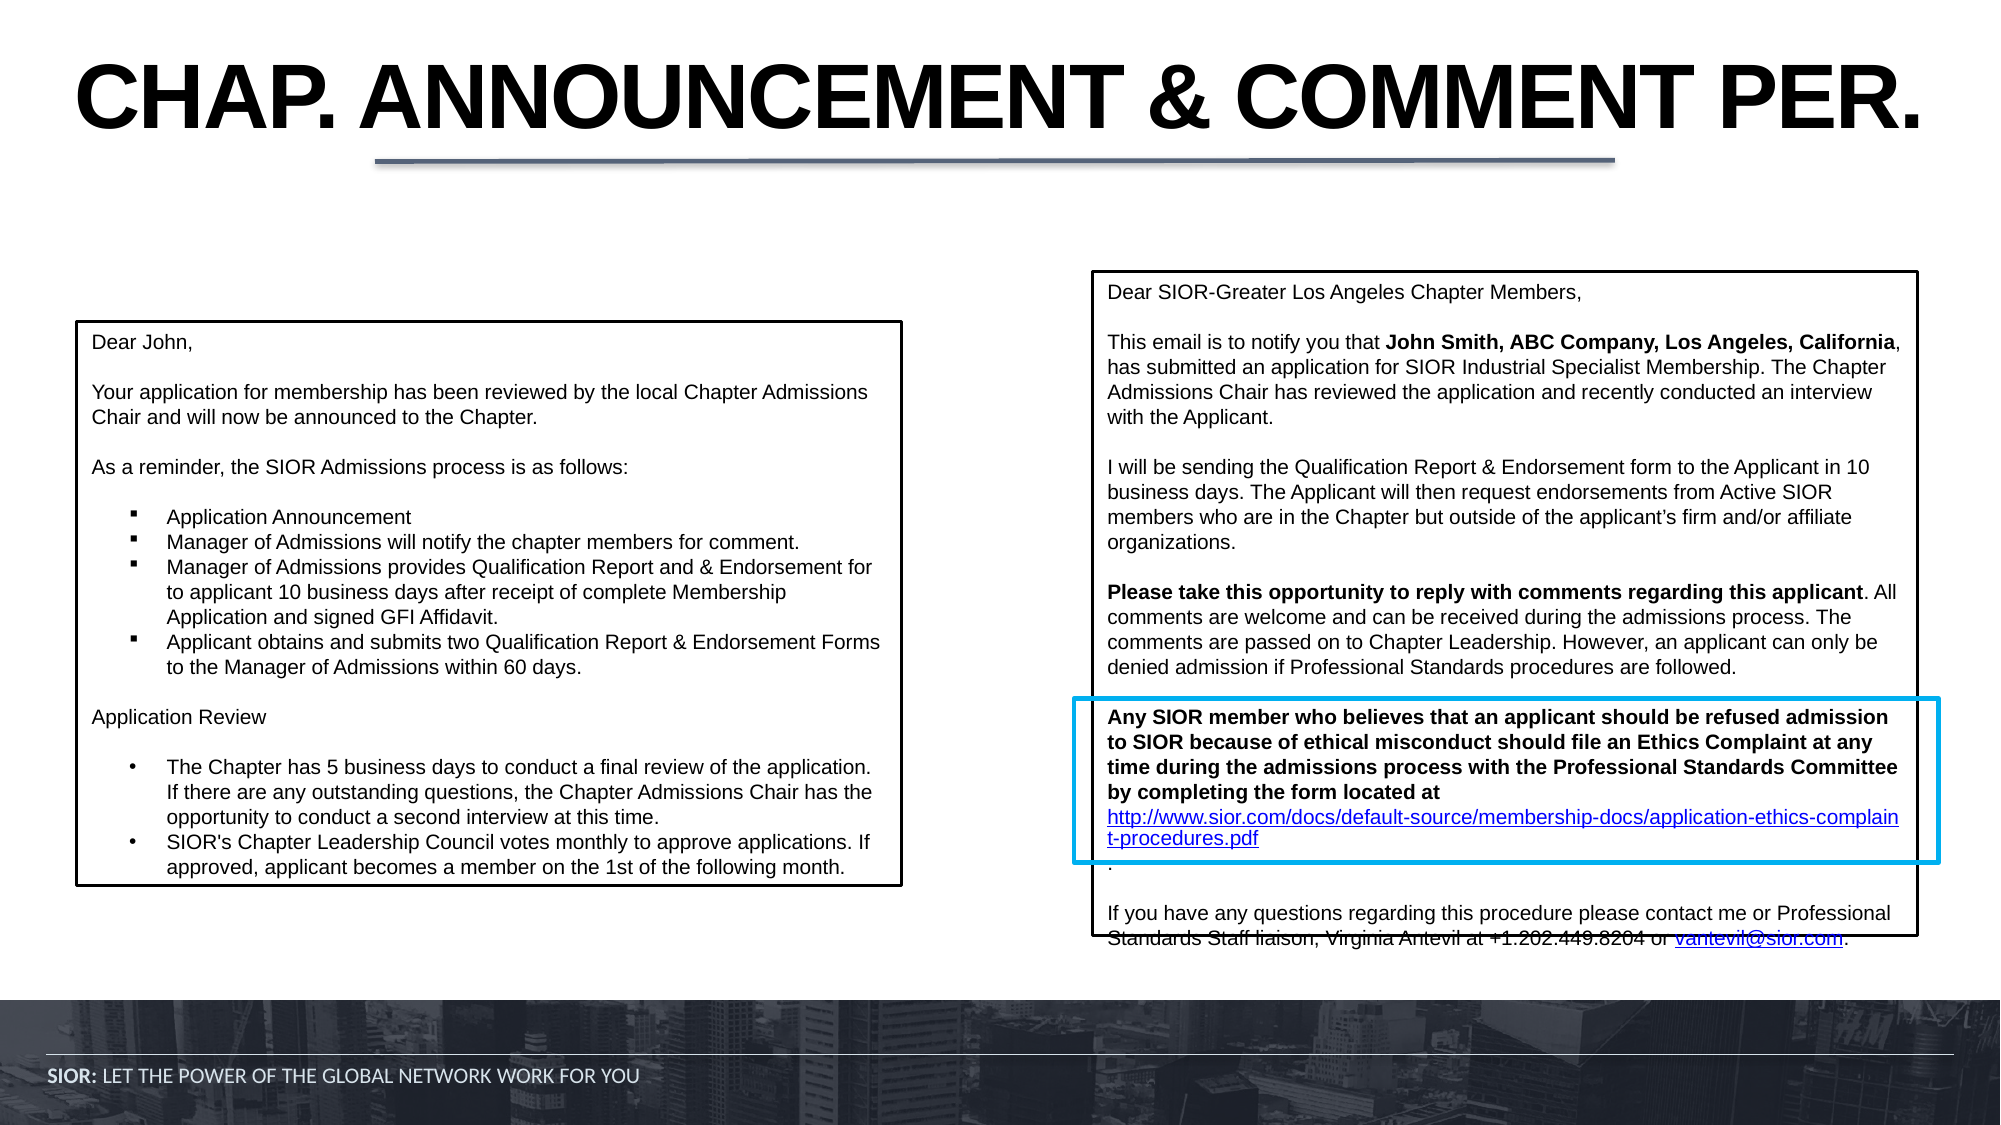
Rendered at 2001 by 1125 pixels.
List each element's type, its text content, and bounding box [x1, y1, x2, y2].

title CHAP. ANNOUNCEMENT & COMMENT PER. [50, 16, 1950, 167]
text_box [1072, 697, 1941, 864]
text_box Dear SIOR-Greater Los Angeles Chapter Members, This email is to notify you that John Smith, ABC Company, Los Angeles, California, has submitted an application for SIOR Industrial Specialist Membership. The Chapter Admissions Chair has reviewed the application and recently conducted an interview with the Applicant. I will be sending the Qualification Report & Endorsement form to the Applicant in 10 business days. The Applicant will then request endorsements from Active SIOR members who are in the Chapter but outside of the applicant’s firm and/or affiliate organizations. Please take this opportunity to reply with comments regarding this applicant. All comments are welcome and can be received during the admissions process. The comments are passed on to Chapter Leadership. However, an applicant can only be denied admission if Professional Standards procedures are followed. Any SIOR member who believes that an applicant should be refused admission to SIOR because of ethical misconduct should file an Ethics Complaint at any time during the admissions process with the Professional Standards Committee by completing the form located at http://www.sior.com/docs/default-source/membership-docs/application-ethics-complaint-procedures.pdf. If you have any questions regarding this procedure please contact me or Professional Standards Staff liaison, Virginia Antevil at +1.202.449.8204 or vantevil@sior.com. [1090, 269, 1919, 697]
text_box Dear John, Your application for membership has been reviewed by the local Chapter Admissions Chair and will now be announced to the Chapter. As a reminder, the SIOR Admissions process is as follows: Application Announcement Manager of Admissions will notify the chapter members for comment. Manager of Admissions provides Qualification Report and & Endorsement for to applicant 10 business days after receipt of complete Membership Application and signed GFI Affidavit. Applicant obtains and submits two Qualification Report & Endorsement Forms to the Manager of Admissions within 60 days. Application Review The Chapter has 5 business days to conduct a final review of the application. If there are any outstanding questions, the Chapter Admissions Chair has the opportunity to conduct a second interview at this time. SIOR's Chapter Leadership Council votes monthly to approve applications. If approved, applicant becomes a member on the 1st of the following month. [75, 319, 904, 888]
text_box Dear SIOR-Greater Los Angeles Chapter Members, This email is to notify you that John Smith, ABC Company, Los Angeles, California, has submitted an application for SIOR Industrial Specialist Membership. The Chapter Admissions Chair has reviewed the application and recently conducted an interview with the Applicant. I will be sending the Qualification Report & Endorsement form to the Applicant in 10 business days. The Applicant will then request endorsements from Active SIOR members who are in the Chapter but outside of the applicant’s firm and/or affiliate organizations. Please take this opportunity to reply with comments regarding this applicant. All comments are welcome and can be received during the admissions process. The comments are passed on to Chapter Leadership. However, an applicant can only be denied admission if Professional Standards procedures are followed. Any SIOR member who believes that an applicant should be refused admission to SIOR because of ethical misconduct should file an Ethics Complaint at any time during the admissions process with the Professional Standards Committee by completing the form located at http://www.sior.com/docs/default-source/membership-docs/application-ethics-complaint-procedures.pdf. If you have any questions regarding this procedure please contact me or Professional Standards Staff liaison, Virginia Antevil at +1.202.449.8204 or vantevil@sior.com. [1090, 864, 1919, 938]
